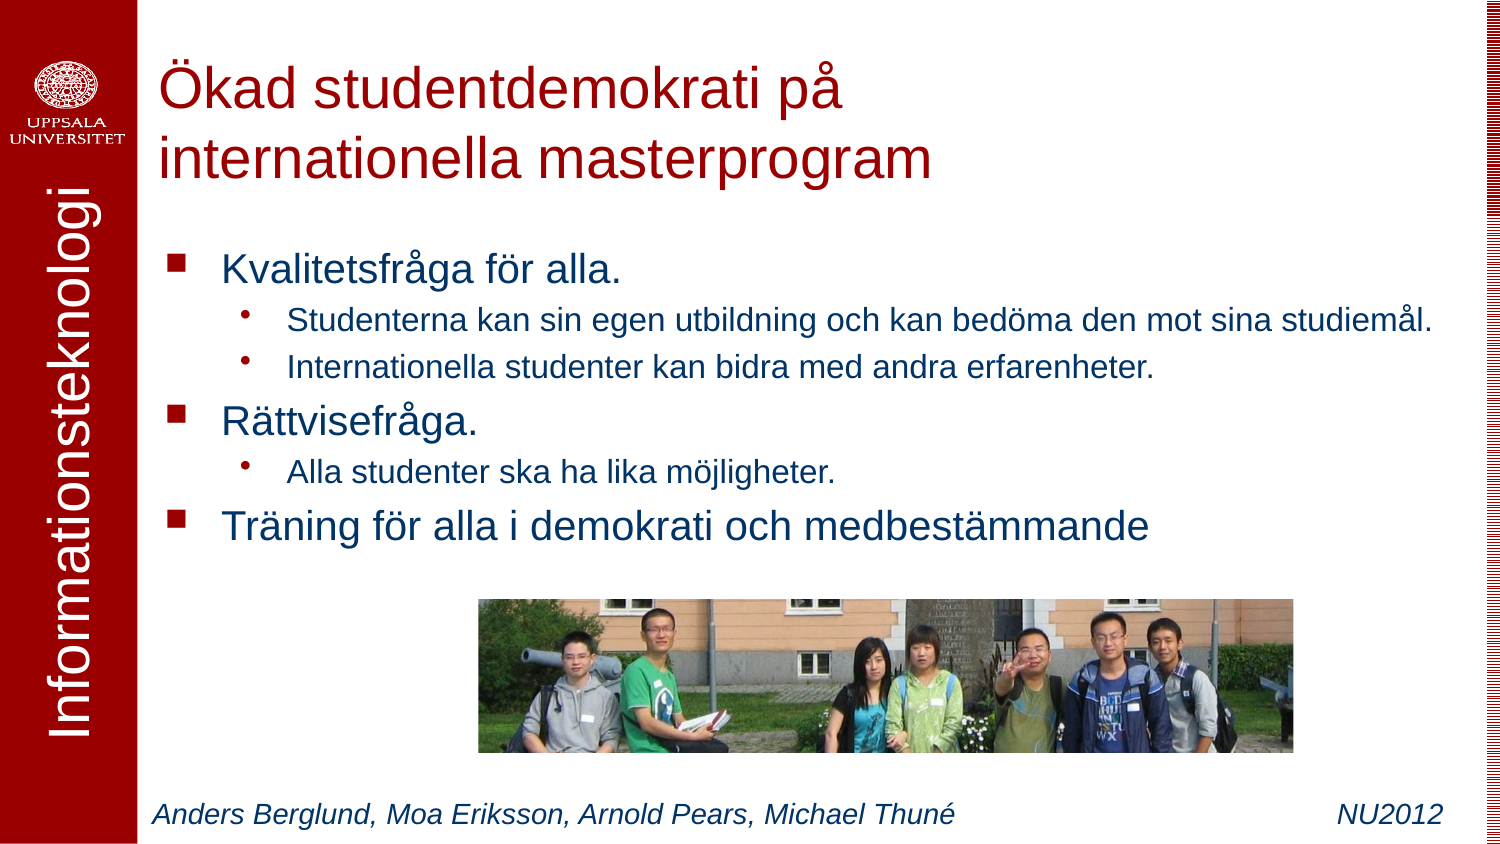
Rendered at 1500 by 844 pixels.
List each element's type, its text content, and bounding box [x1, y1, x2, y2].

title Ökad studentdemokrati på internationella masterprogram [143, 40, 1483, 198]
picture [5, 57, 131, 150]
picture [477, 598, 1294, 753]
list Kvalitetsfråga för alla. Studenterna kan sin egen utbildning och kan bedöma den mot sina studiemål. Internationella studenter kan bidra med andra erfarenheter. Rättvisefråga. Alla studenter ska ha lika möjligheter. Träning för alla i demokrati och medbestämmande [149, 234, 1481, 797]
